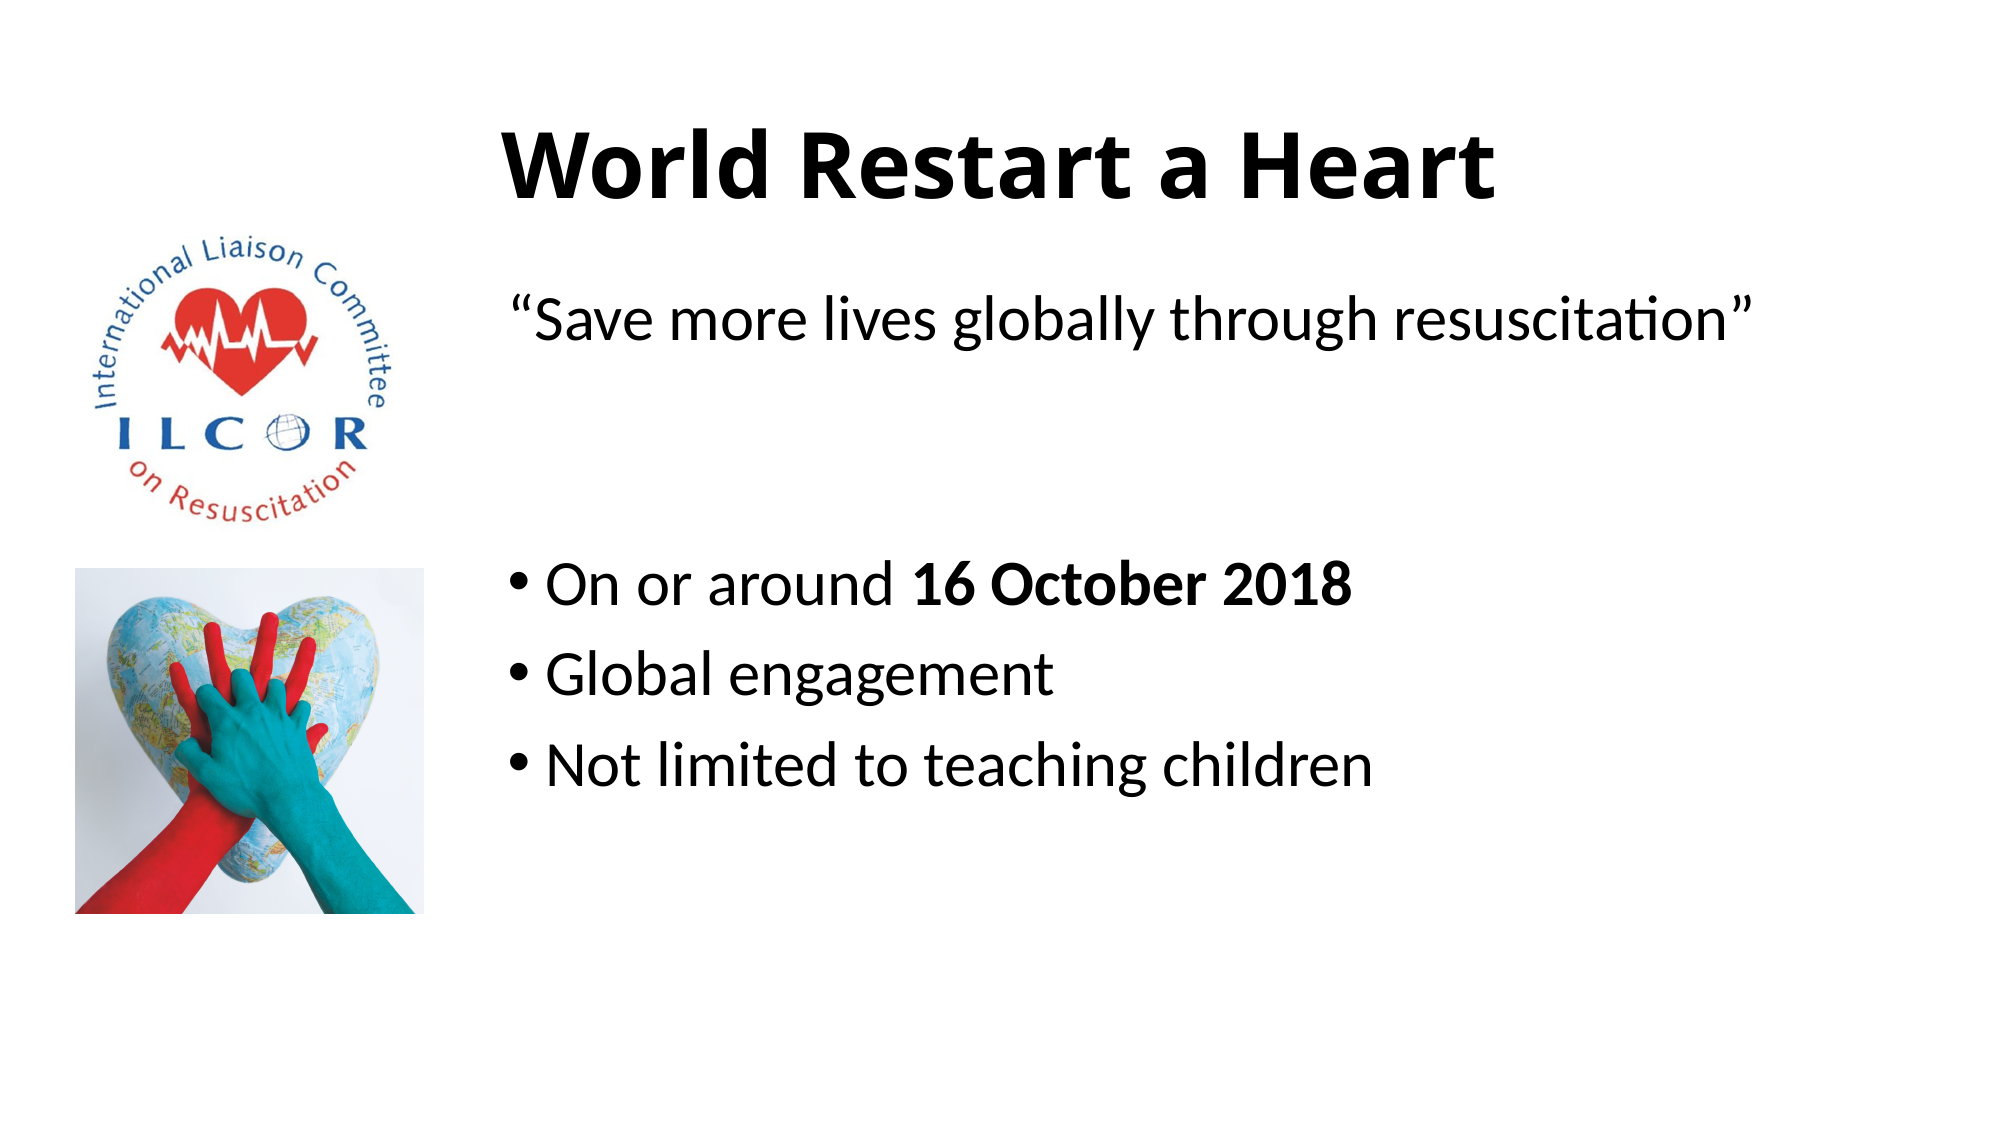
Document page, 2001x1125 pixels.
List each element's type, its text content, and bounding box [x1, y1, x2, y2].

picture [75, 210, 405, 542]
picture [75, 568, 424, 914]
text_box “Save more lives globally through resuscitation” On or around 16 October 2018 Global engagement Not limited to teaching children [492, 277, 1976, 985]
title World Restart a Heart [137, 59, 1863, 278]
